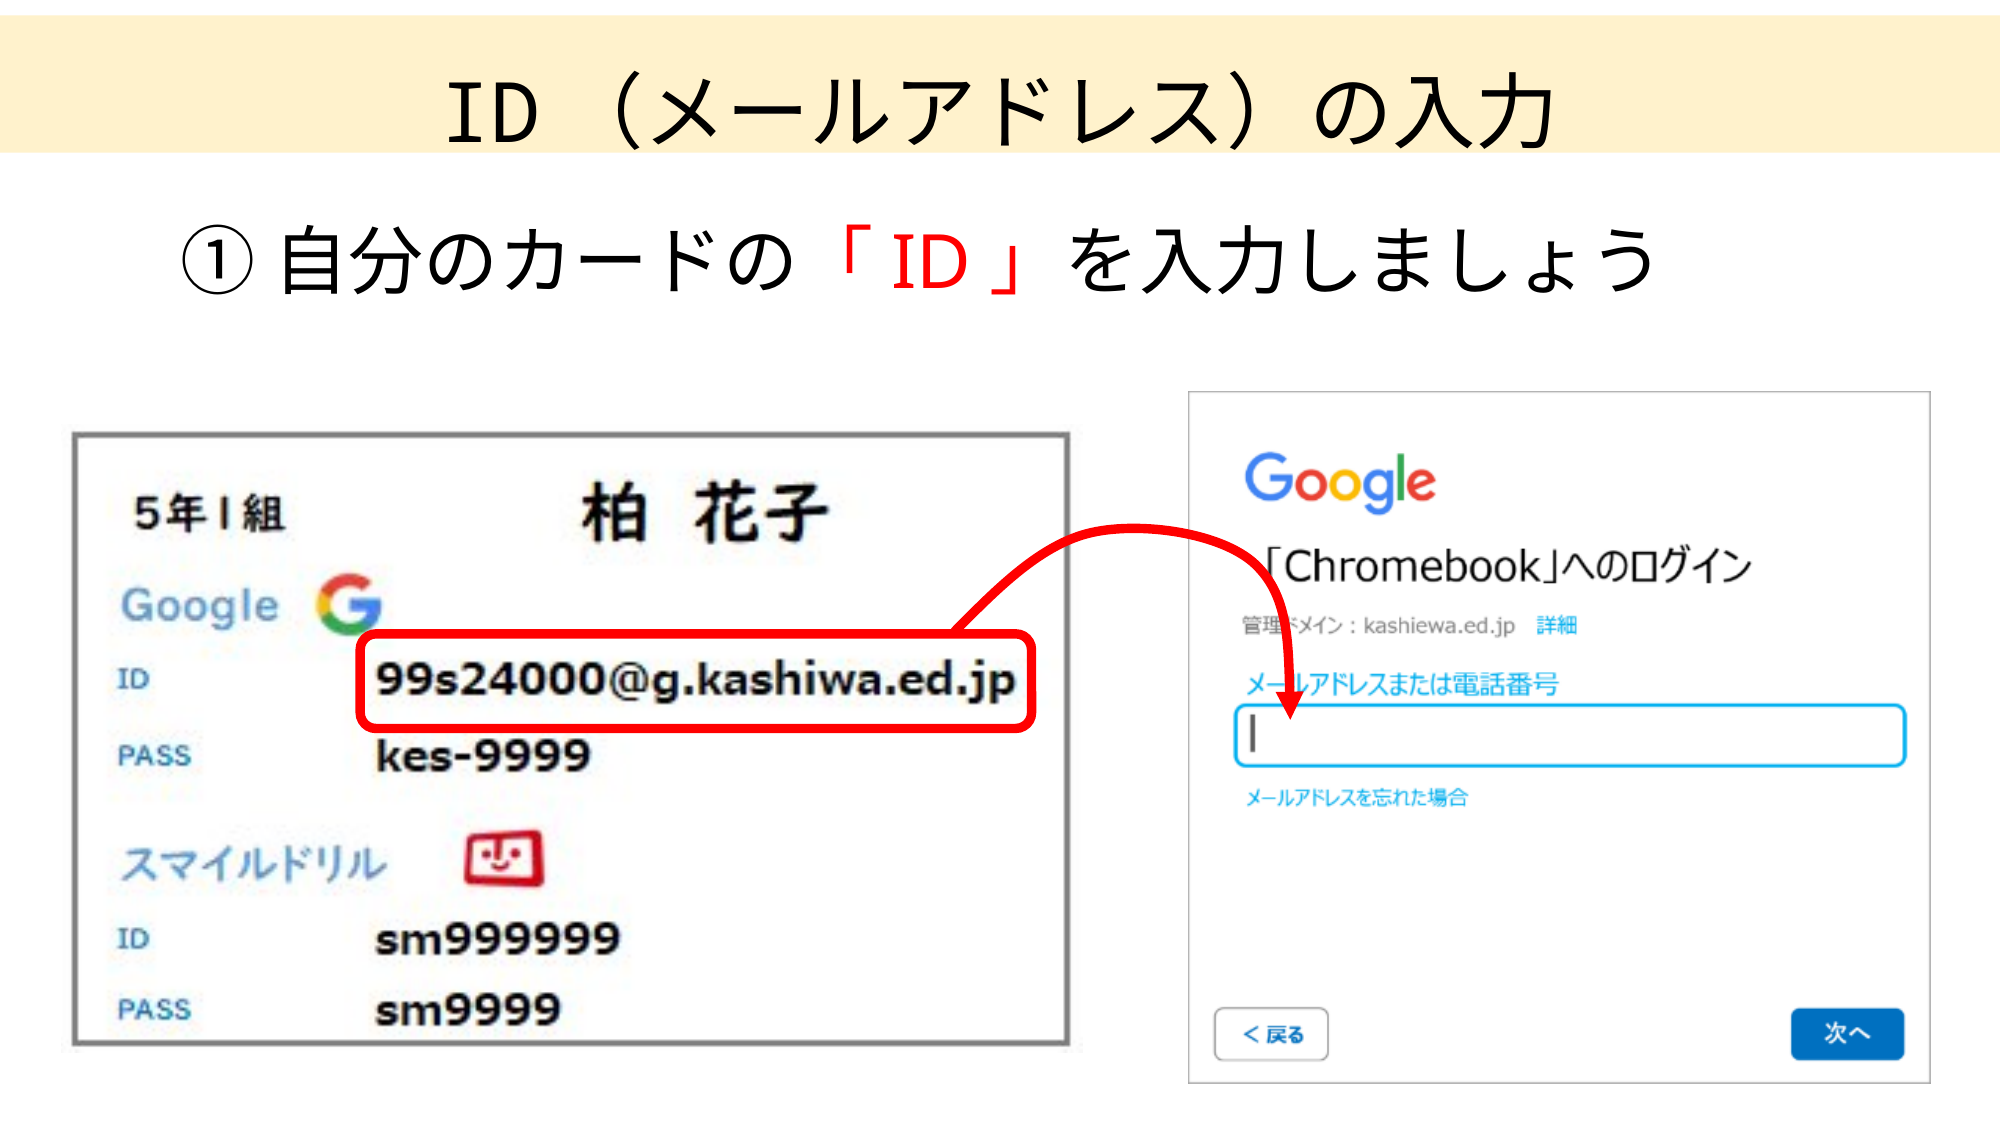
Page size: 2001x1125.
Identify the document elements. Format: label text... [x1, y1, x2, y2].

text_box [1083, 527, 1188, 694]
text_box ①自分のカードの「ID」を入力しましょう [148, 212, 1852, 311]
picture [1188, 391, 1931, 1084]
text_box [61, 423, 1083, 1053]
text_box ID（メールアドレス）の入力 [0, 15, 2000, 153]
